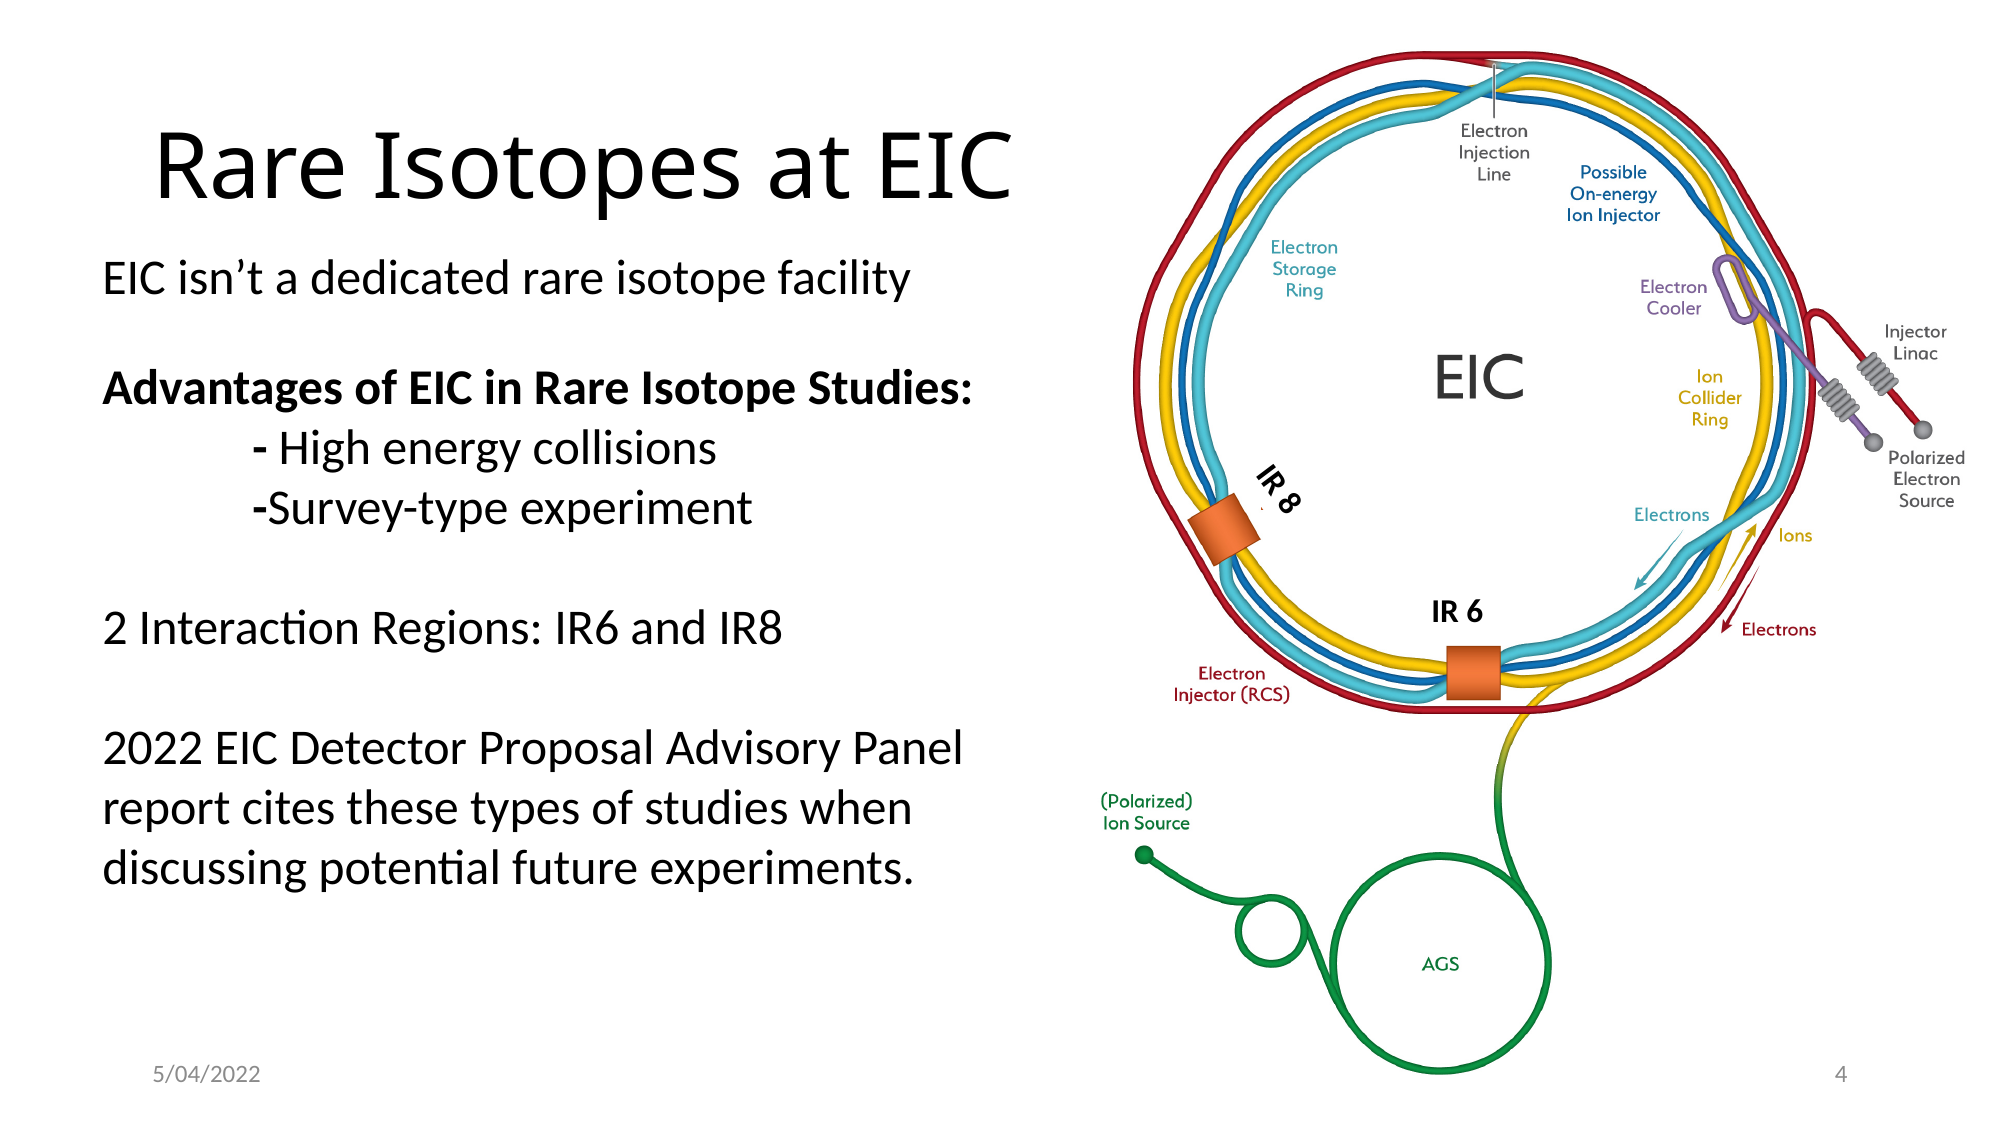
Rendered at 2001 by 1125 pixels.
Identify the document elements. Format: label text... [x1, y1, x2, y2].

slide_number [137, 1042, 588, 1103]
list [1068, 0, 2000, 1125]
title Rare Isotopes at EIC [137, 59, 1068, 278]
text_box EIC isn’t a dedicated rare isotope facility Advantages of EIC in Rare Isotope Studies: - High energy collisions -Survey-type experiment 2 Interaction Regions: IR6 and IR8 2022 EIC Detector Proposal Advisory Panel report cites these types of studies when discussing potential future experiments. [87, 237, 1001, 1053]
